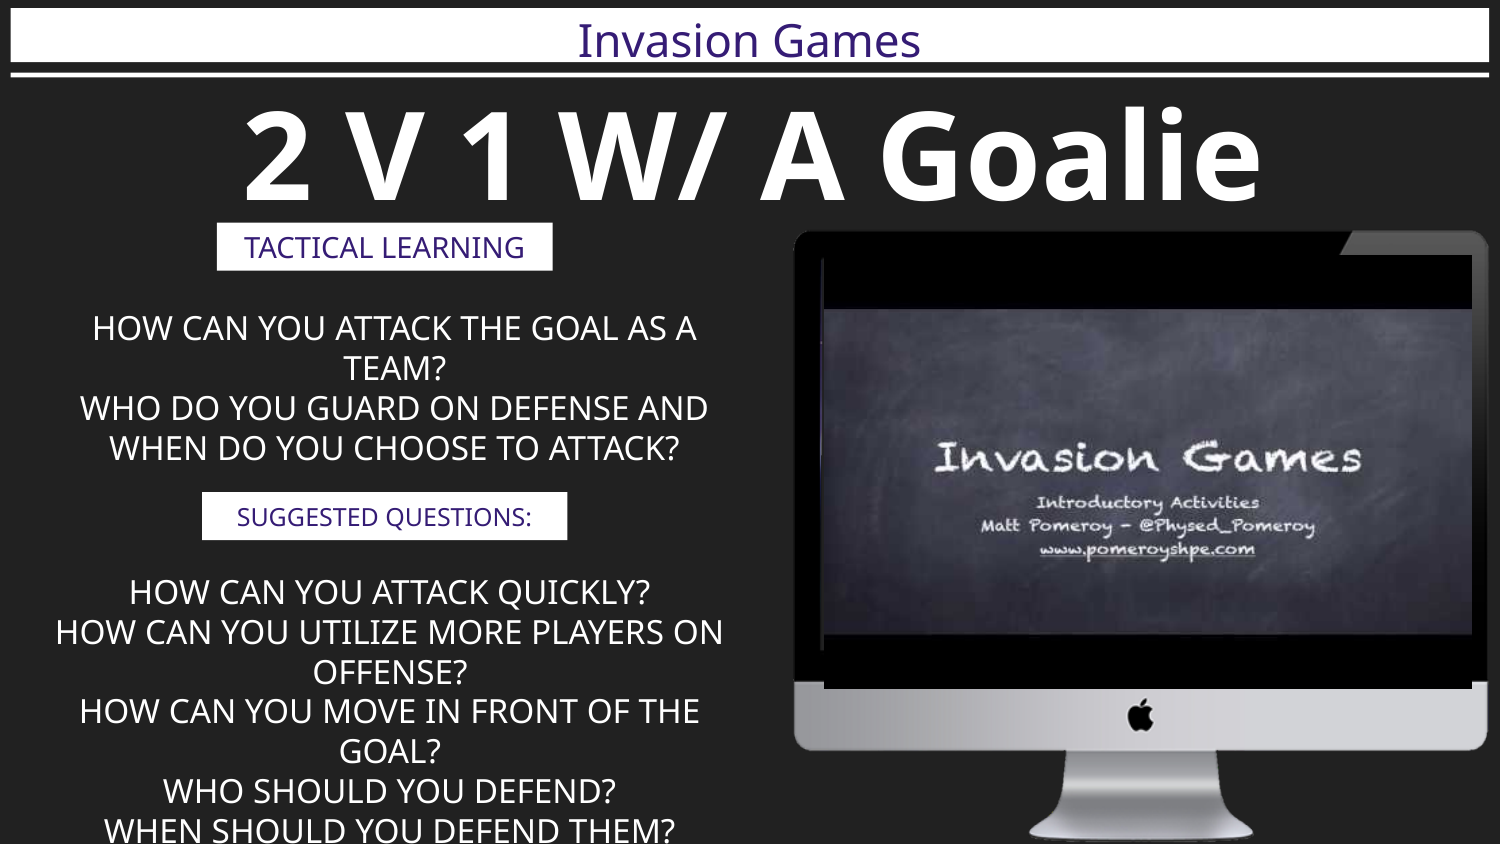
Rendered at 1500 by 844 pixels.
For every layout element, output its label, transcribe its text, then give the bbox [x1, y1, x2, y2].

text_box 2 V 1 W/ A Goalie [0, 62, 1500, 169]
text_box HOW CAN YOU ATTACK QUICKLY? HOW CAN YOU UTILIZE MORE PLAYERS ON OFFENSE? HOW CAN YOU MOVE IN FRONT OF THE GOAL? WHO SHOULD YOU DEFEND? WHEN SHOULD YOU DEFEND THEM? HOW CAN YOU ANTICIPATE WHAT IS HAPPENING NEXT? [23, 555, 757, 829]
picture [786, 222, 1500, 844]
text_box Invasion Games [10, 0, 1490, 62]
text_box HOW CAN YOU ATTACK THE GOAL AS A TEAM? WHO DO YOU GUARD ON DEFENSE AND WHEN DO YOU CHOOSE TO ATTACK? [23, 292, 767, 389]
text_box SUGGESTED QUESTIONS: [202, 492, 568, 541]
text_box TACTICAL LEARNING [216, 222, 553, 271]
